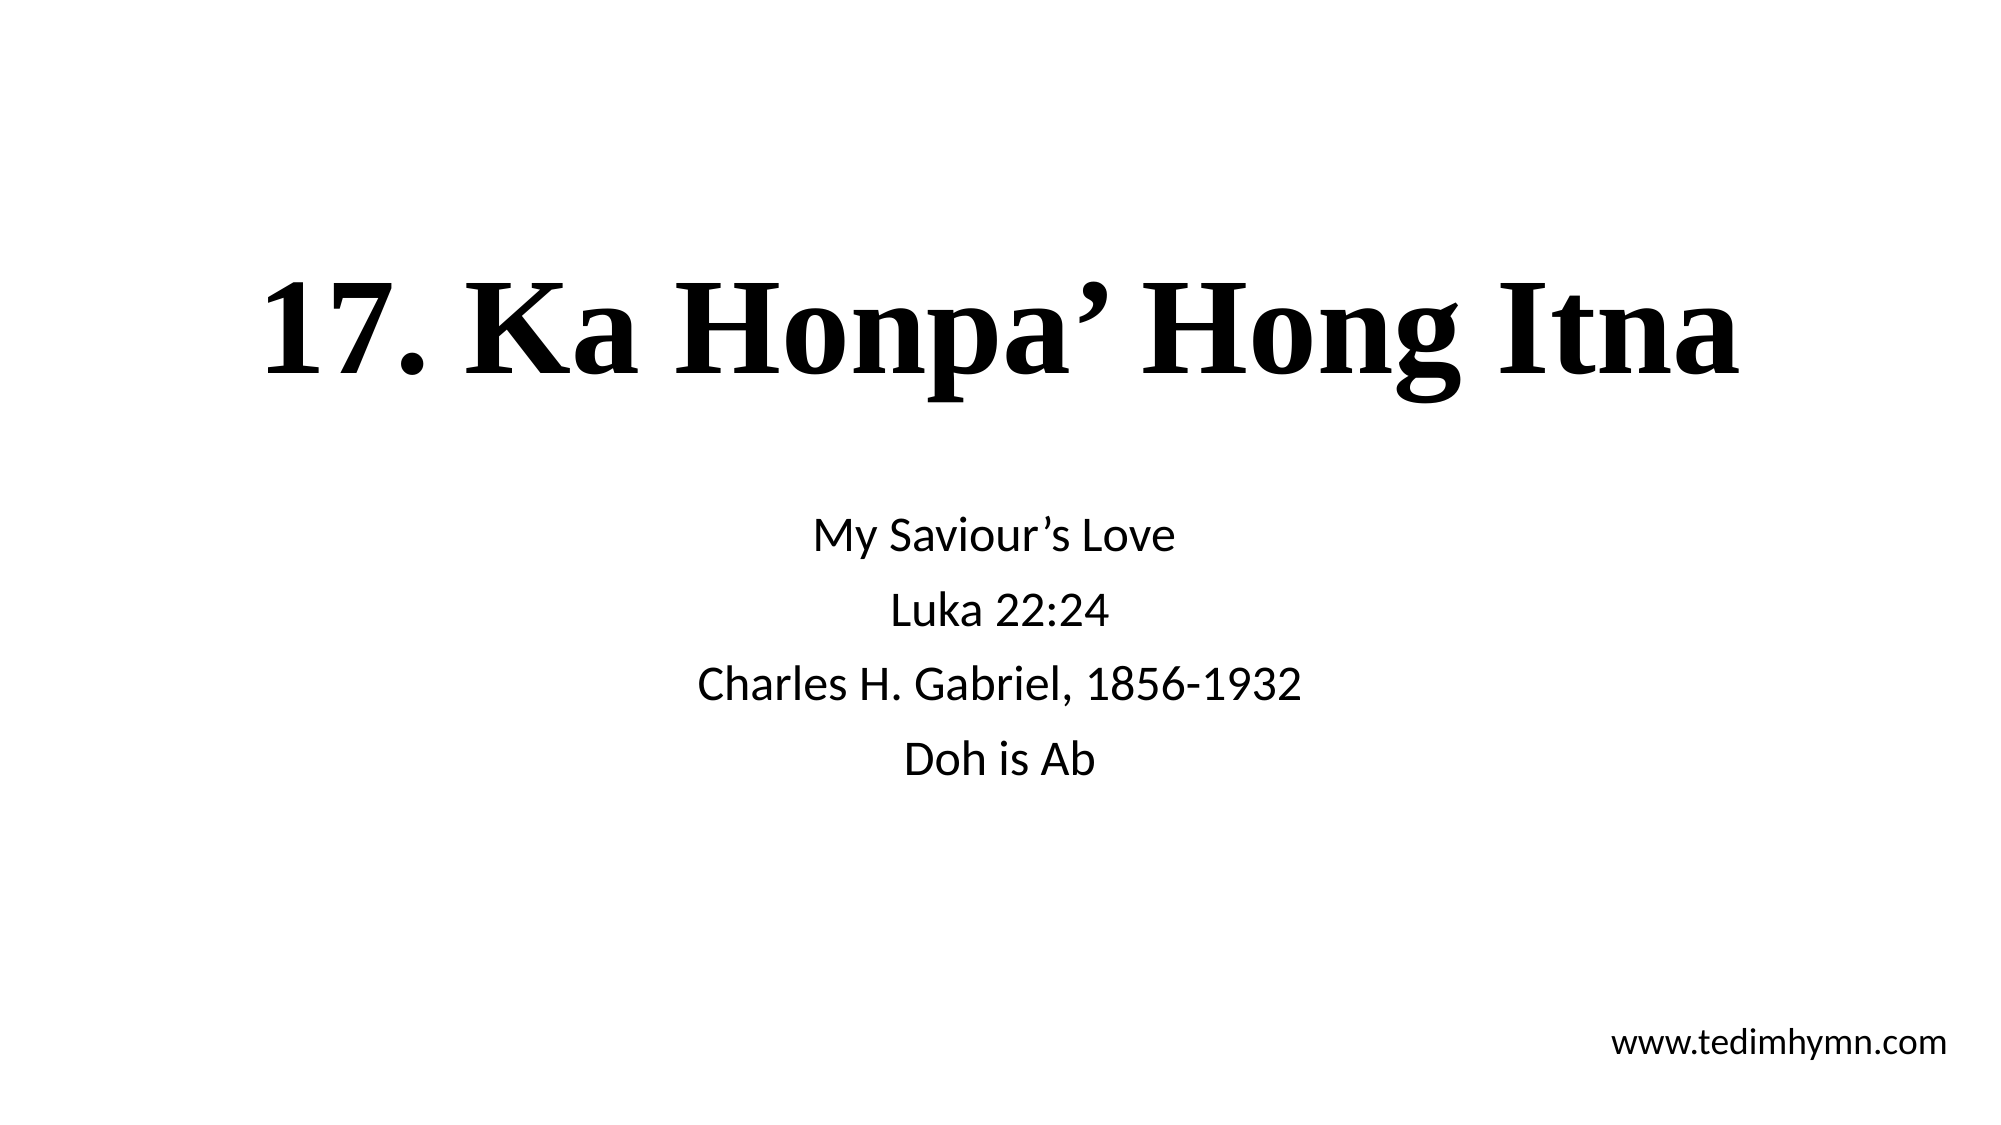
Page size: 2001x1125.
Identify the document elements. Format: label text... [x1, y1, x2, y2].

subtitle My Saviour’s Love Luka 22:24 Charles H. Gabriel, 1856-1932 Doh is Ab [0, 500, 2000, 962]
text_box www.tedimhymn.com [1596, 1009, 2000, 1070]
title 17. Ka Honpa’ Hong Itna [0, 367, 2000, 500]
